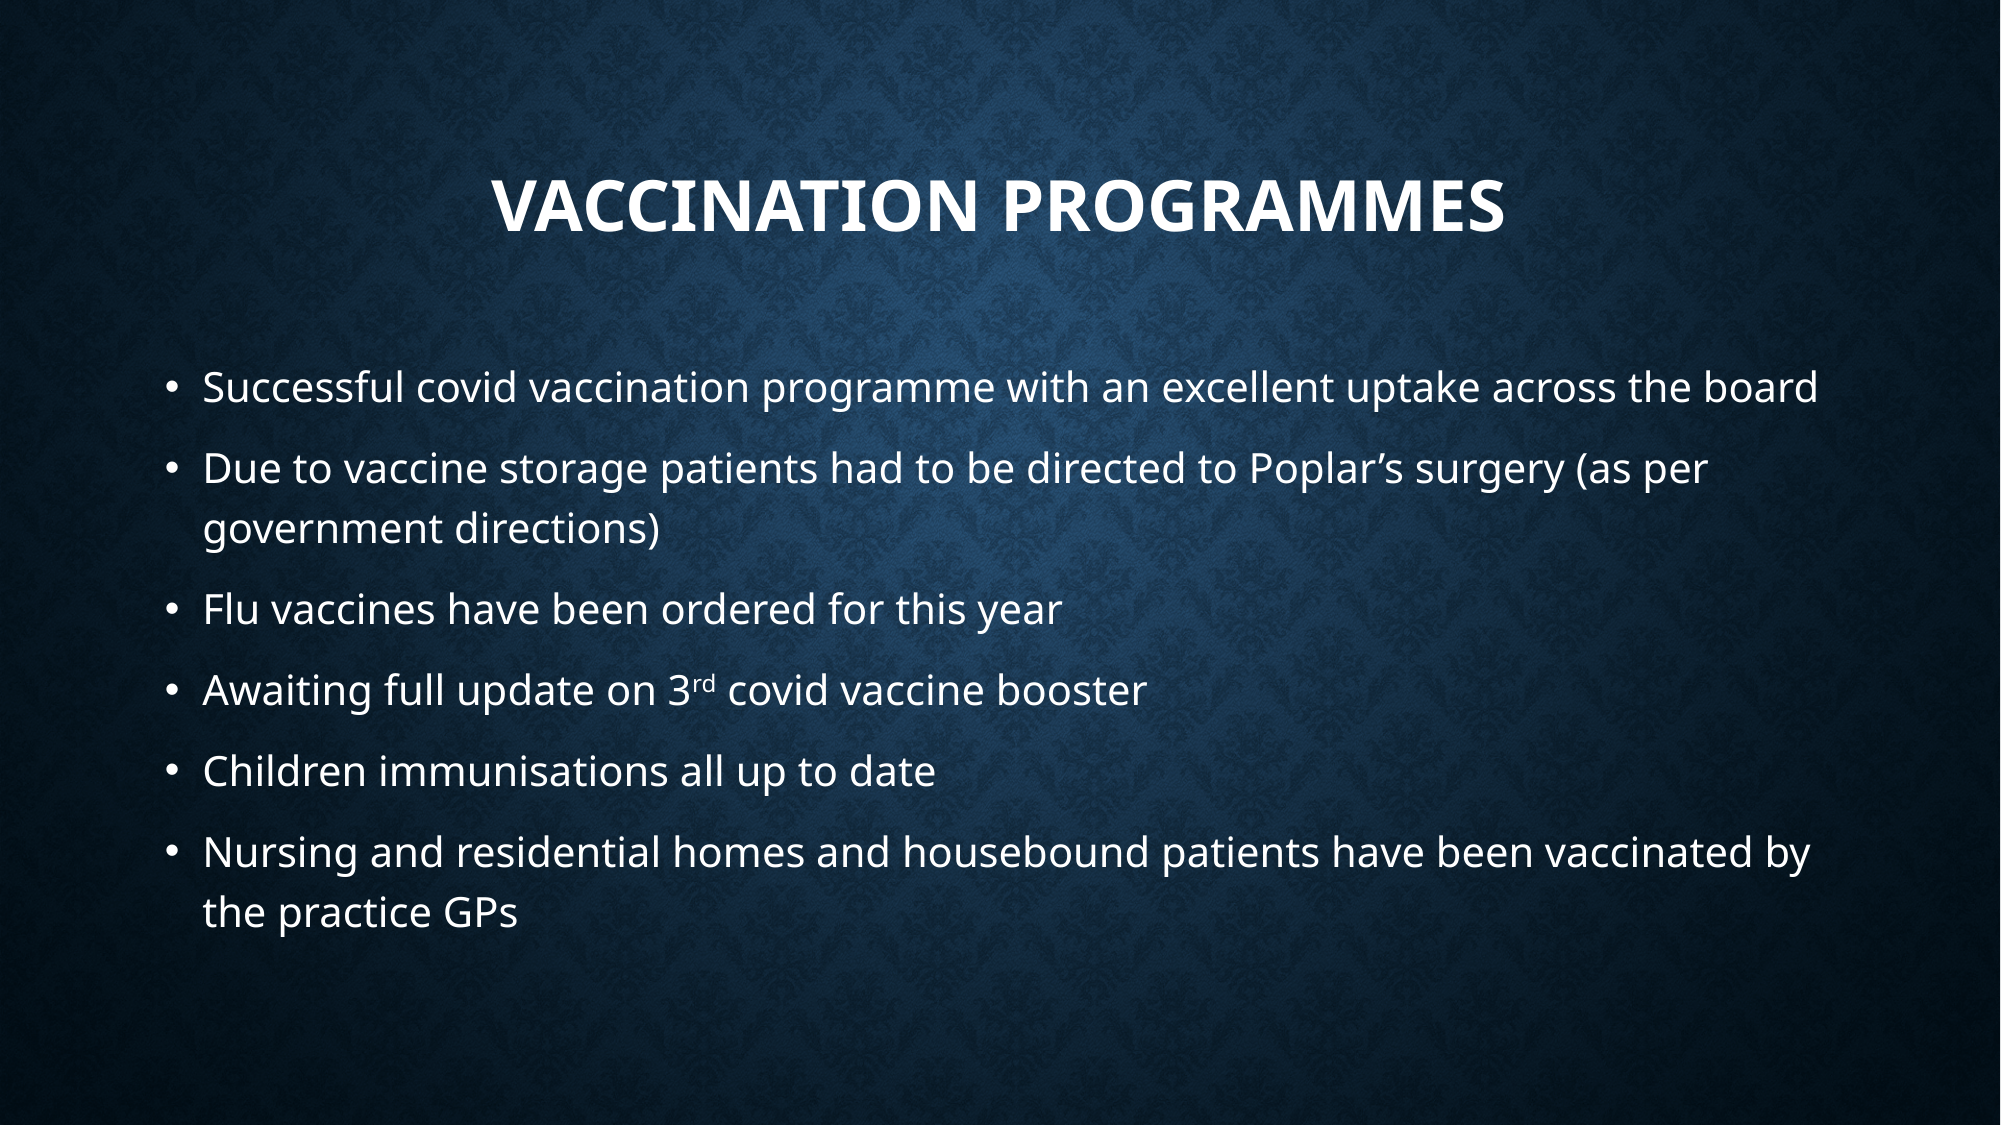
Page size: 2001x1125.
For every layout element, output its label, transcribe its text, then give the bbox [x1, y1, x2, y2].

title Vaccination programmes [149, 99, 1849, 318]
list Successful covid vaccination programme with an excellent uptake across the board Due to vaccine storage patients had to be directed to Poplar’s surgery (as per government directions) Flu vaccines have been ordered for this year Awaiting full update on 3rd covid vaccine booster Children immunisations all up to date Nursing and residential homes and housebound patients have been vaccinated by the practice GPs [149, 343, 1849, 950]
